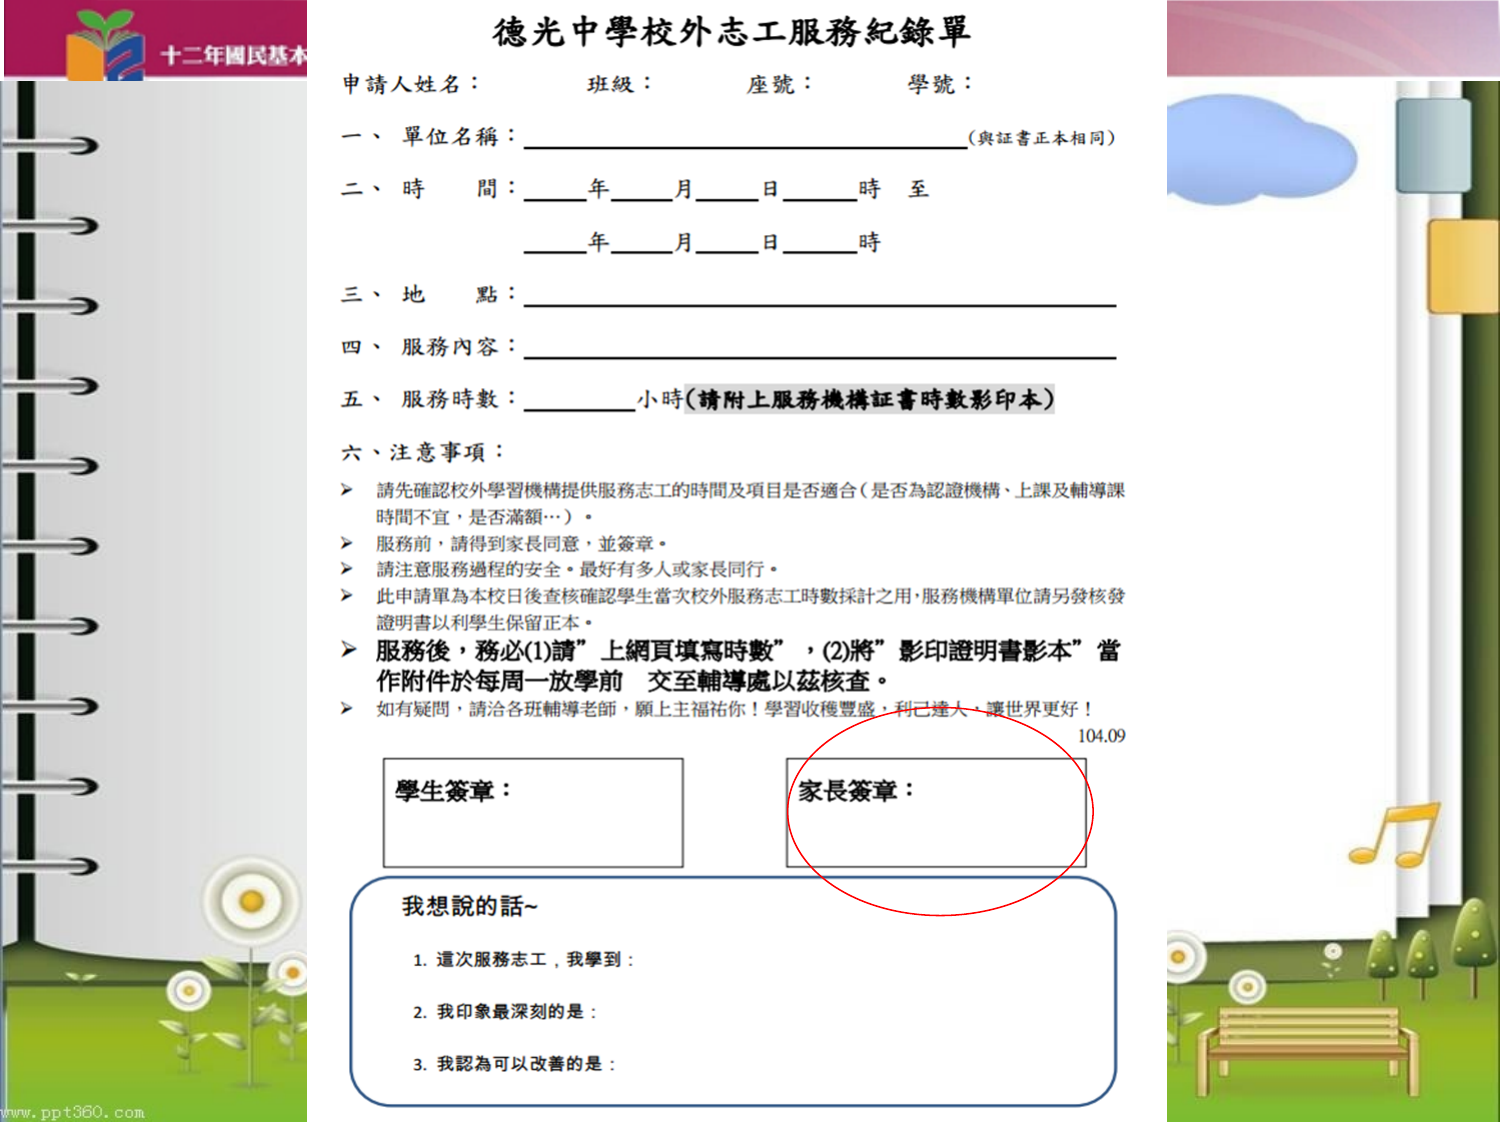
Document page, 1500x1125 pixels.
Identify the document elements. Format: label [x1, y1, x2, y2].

picture [0, 81, 307, 1122]
text_box [307, 0, 1168, 1125]
slide_number [1171, 1042, 1425, 1103]
picture [1168, 81, 1500, 1122]
